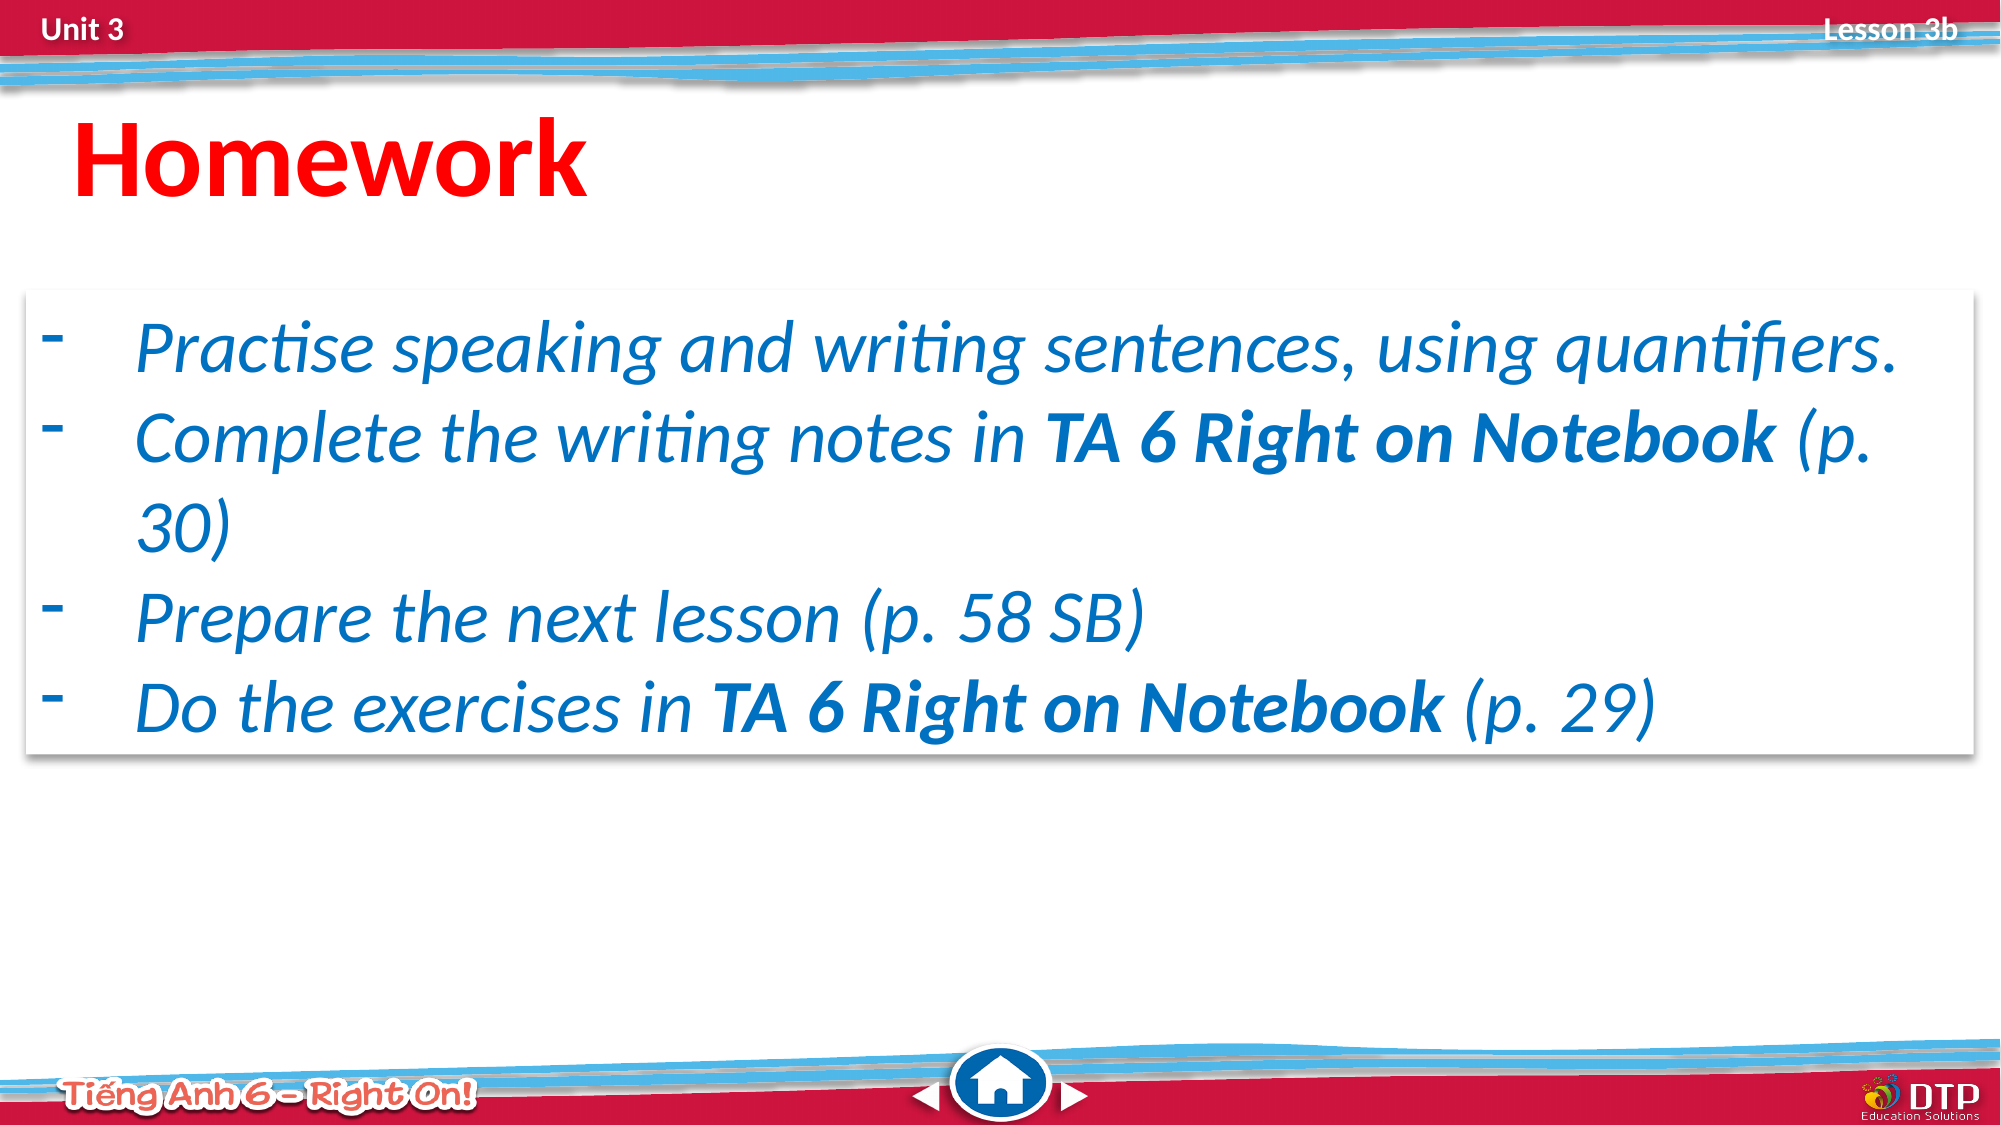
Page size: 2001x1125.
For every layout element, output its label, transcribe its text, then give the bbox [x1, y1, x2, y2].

text_box Practise speaking and writing sentences, using quantifiers. Complete the writing notes in TA 6 Right on Notebook (p. 30) Prepare the next lesson (p. 58 SB) Do the exercises in TA 6 Right on Notebook (p. 29) [26, 289, 1974, 755]
text_box Homework [57, 76, 604, 227]
picture [0, 0, 2000, 1125]
